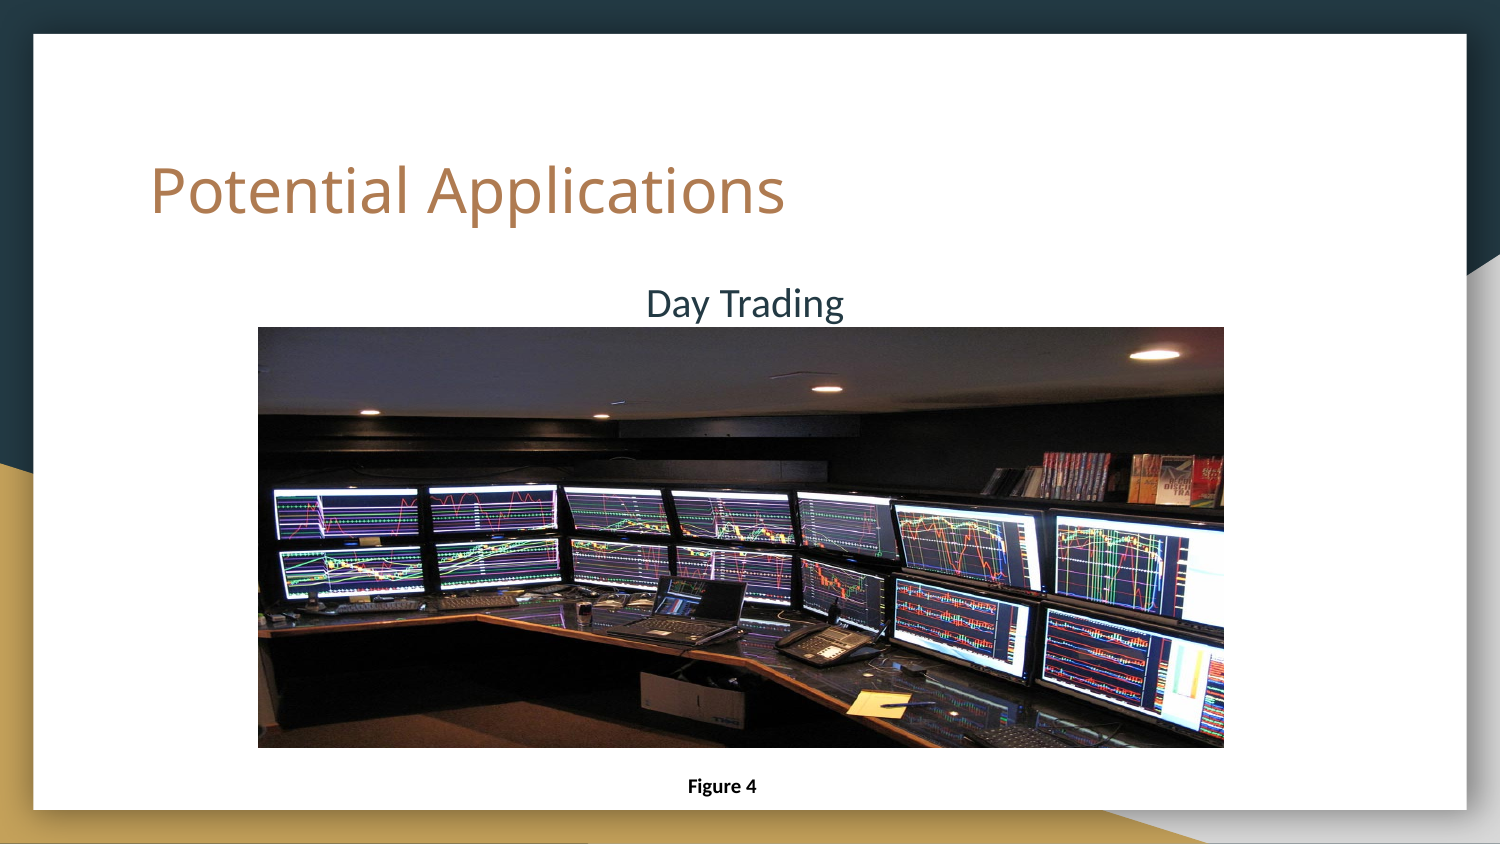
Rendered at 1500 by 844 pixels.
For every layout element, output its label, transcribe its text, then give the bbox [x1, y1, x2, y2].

title Potential Applications [134, 136, 1366, 231]
list Day Trading [134, 253, 1366, 338]
text_box Figure 4 [448, 757, 997, 806]
picture [258, 327, 1224, 749]
